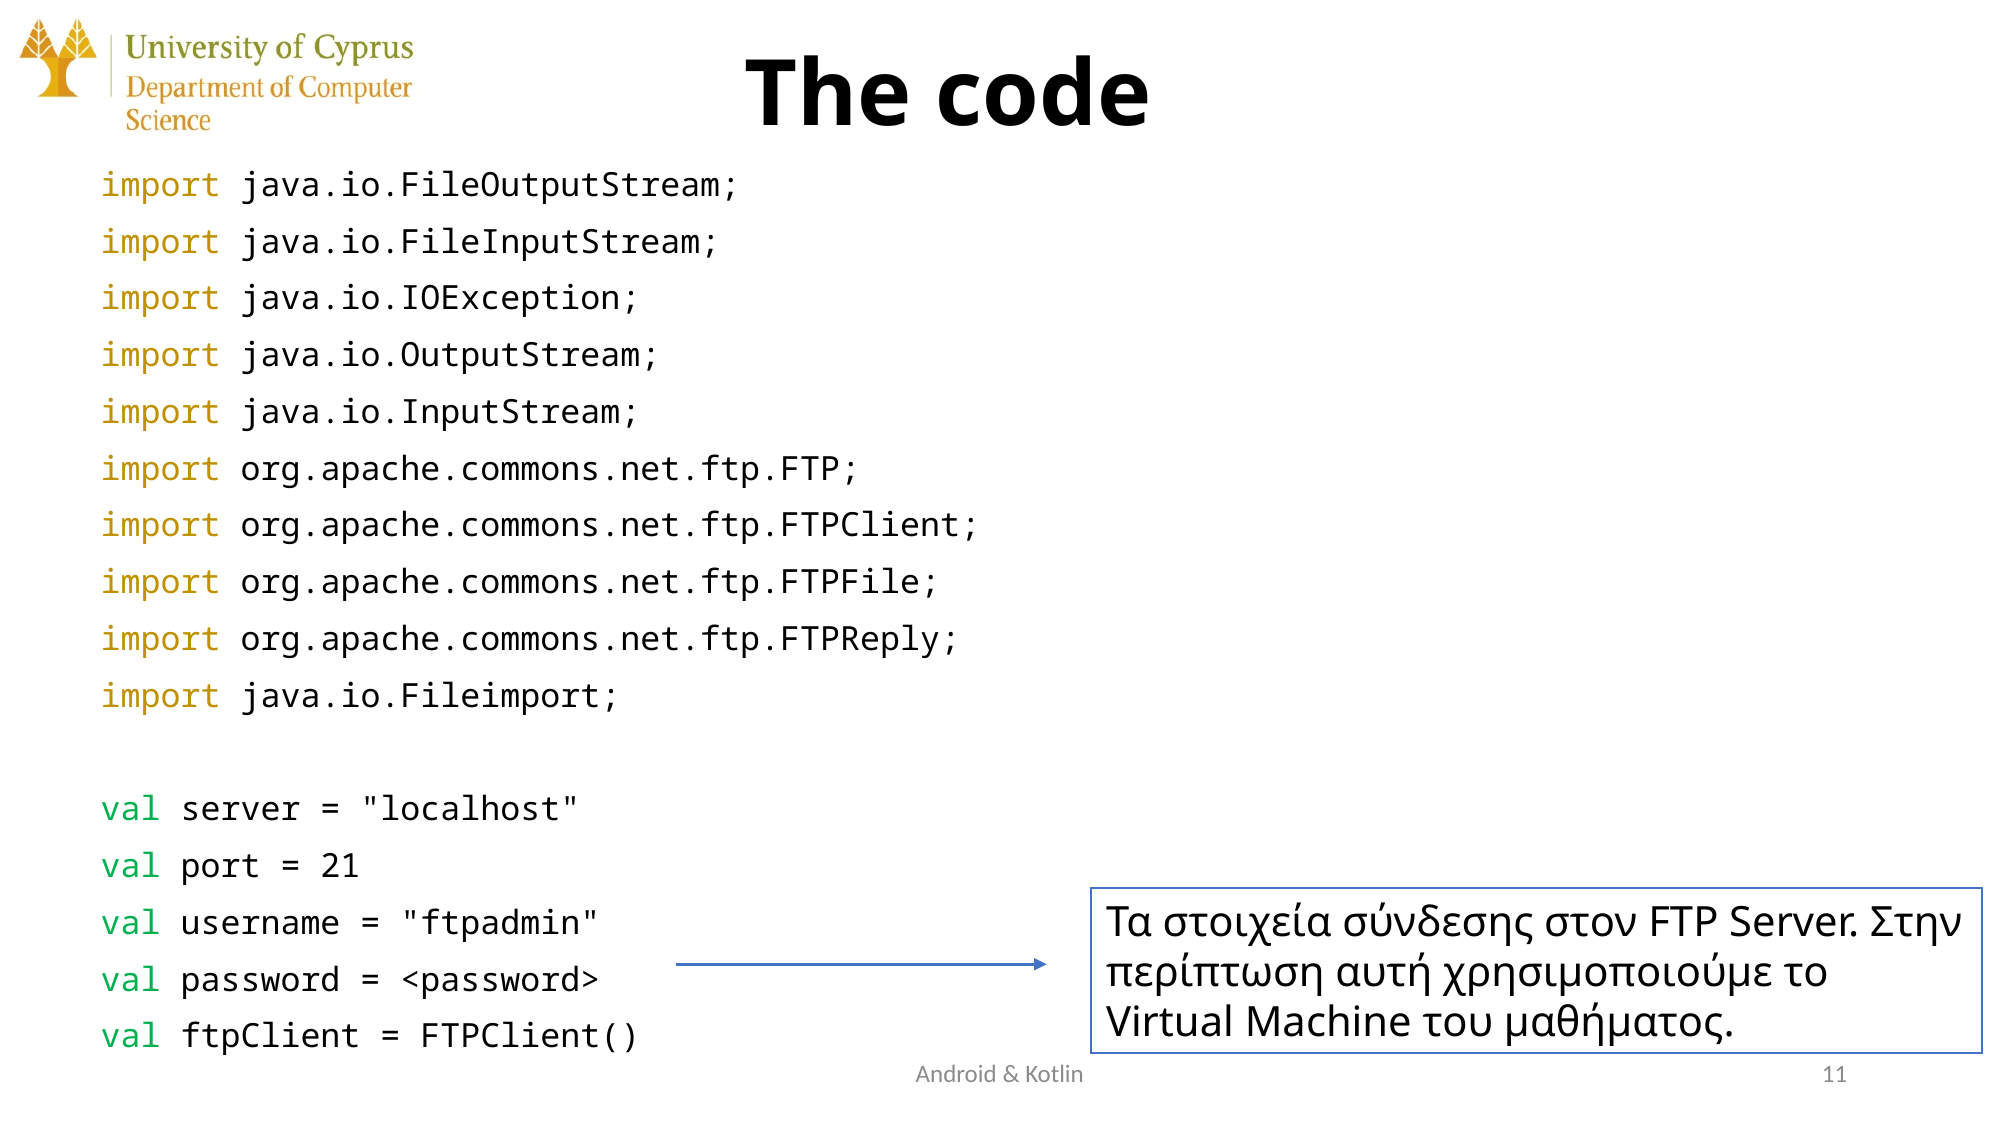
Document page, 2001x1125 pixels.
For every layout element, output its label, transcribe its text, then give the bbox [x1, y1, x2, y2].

slide_number 11 [1412, 1063, 1863, 1103]
footer Android & Kotlin [662, 1063, 1338, 1103]
text_box Τα στοιχεία σύνδεσης στον FTP Server. Στην περίπτωση αυτή χρησιμοποιούμε το Virtual Machine του μαθήματος. [1090, 887, 1983, 1054]
picture [0, 0, 439, 169]
title The code [439, 22, 1811, 160]
text_box import java.io.FileOutputStream; import java.io.FileInputStream; import java.io.IOException; import java.io.OutputStream; import java.io.InputStream; import org.apache.commons.net.ftp.FTP; import org.apache.commons.net.ftp.FTPClient; import org.apache.commons.net.ftp.FTPFile; import org.apache.commons.net.ftp.FTPReply; import java.io.Fileimport; val server = "localhost" val port = 21 val username = "ftpadmin" val password = <password> val ftpClient = FTPClient() [85, 160, 1915, 1063]
